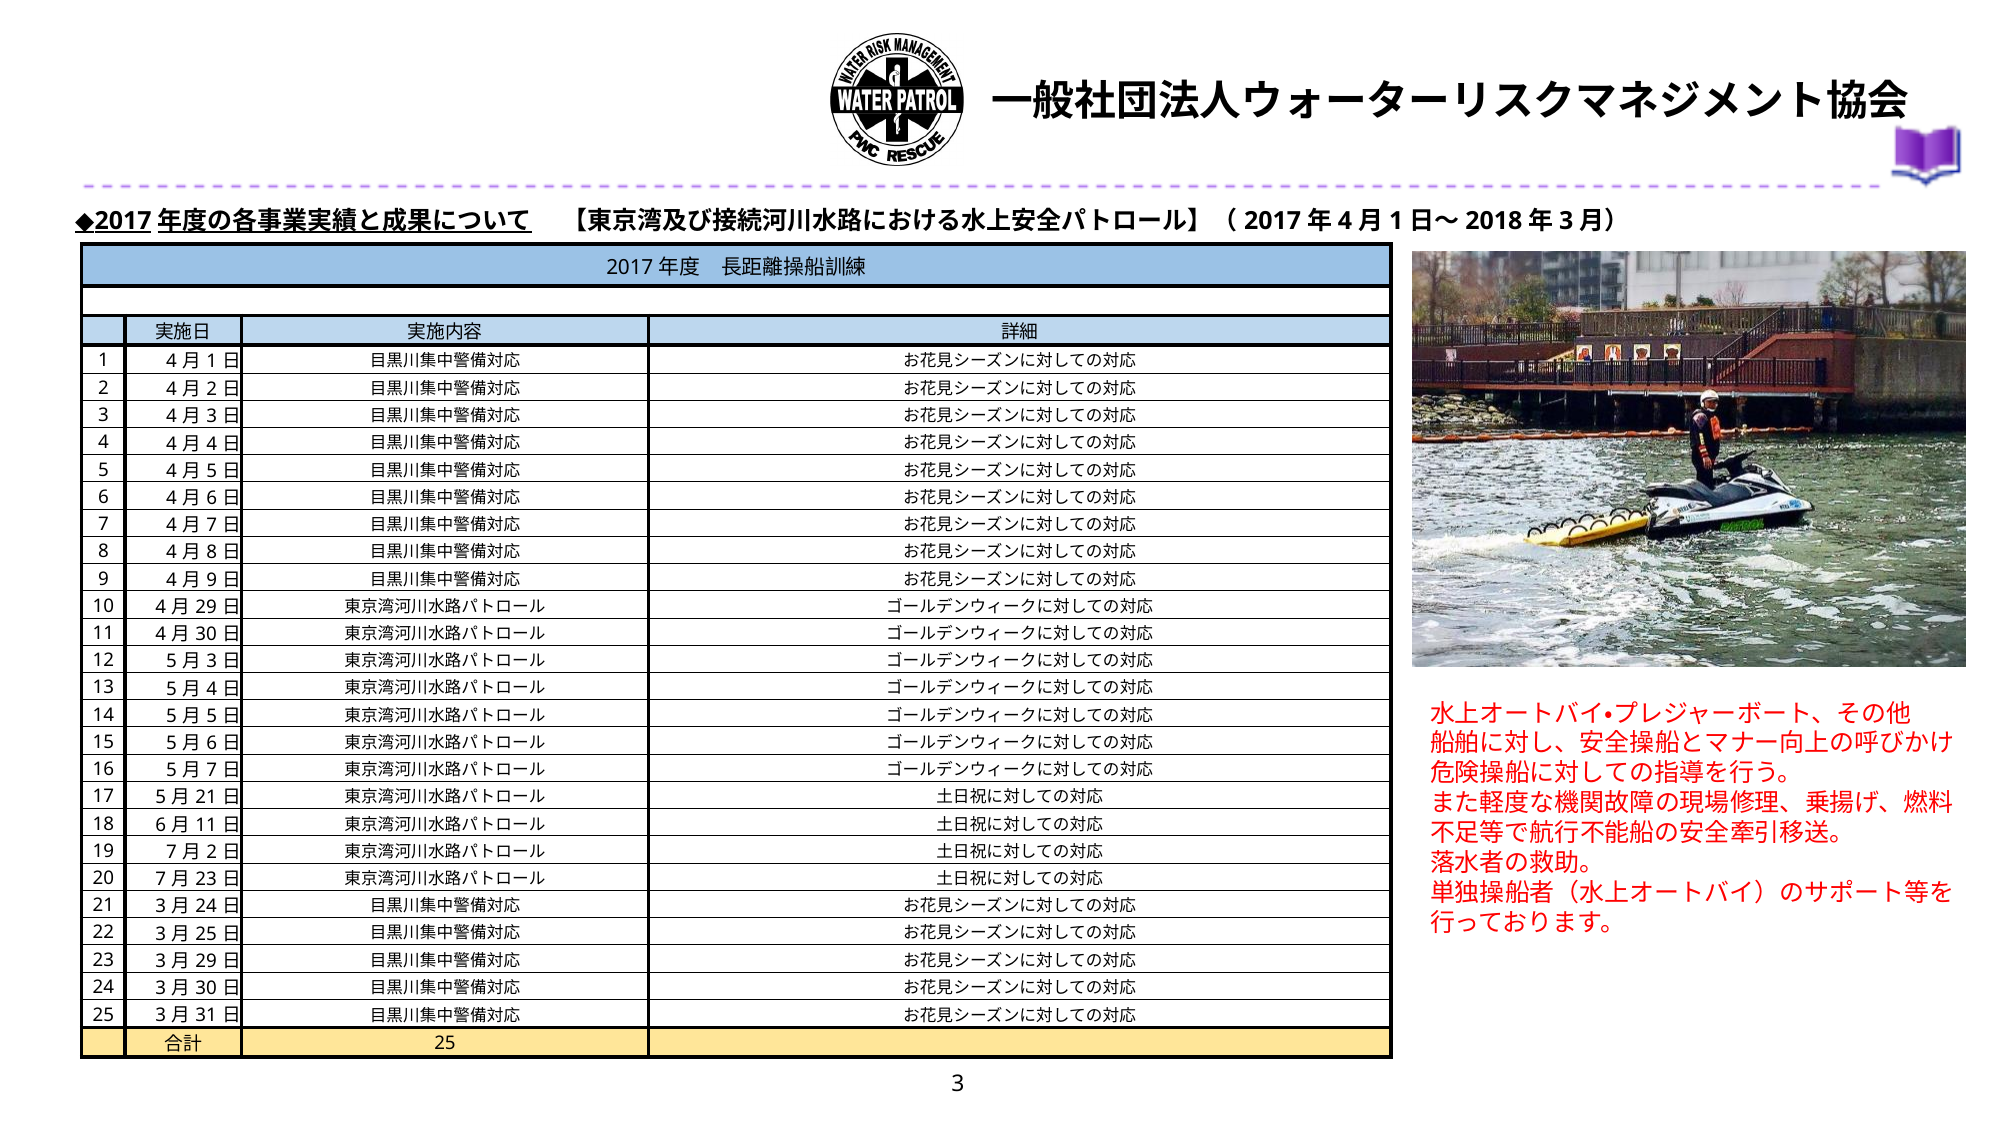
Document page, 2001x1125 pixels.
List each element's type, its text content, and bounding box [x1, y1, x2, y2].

table_cell 4月1日 [127, 347, 240, 373]
text_box 水上オートバイ・プレジャーボート、その他 船舶に対し、安全操船とマナー向上の呼びかけ 危険操船に対しての指導を行う。 また軽度な機関故障の現場修理、乗揚げ、燃料 不足等で航行不能船の安全牽引移送。 落水者の救助。 単独操船者（水上オートバイ）のサポート等を 行っております。 [1415, 689, 1970, 944]
table_cell 土日祝に対しての対応 [650, 864, 1389, 890]
table_cell 7月23日 [127, 864, 240, 890]
table_cell 土日祝に対しての対応 [650, 836, 1389, 863]
table_cell 目黒川集中警備対応 [243, 510, 647, 536]
table_cell 東京湾河川水路パトロール [243, 809, 647, 835]
table_cell お花見シーズンに対しての対応 [650, 973, 1389, 999]
table_cell 5月7日 [127, 755, 240, 781]
table_cell 4月9日 [127, 564, 240, 590]
table_cell 東京湾河川水路パトロール [243, 836, 647, 863]
table_cell ゴールデンウィークに対しての対応 [650, 700, 1389, 726]
table_header 2017年度 長距離操船訓練 [83, 246, 1389, 284]
table_cell 東京湾河川水路パトロール [243, 619, 647, 645]
table_cell 3月29日 [127, 945, 240, 972]
table_cell [83, 317, 123, 343]
table_cell お花見シーズンに対しての対応 [650, 1000, 1389, 1026]
table_cell 21 [83, 891, 123, 917]
table_cell 24 [83, 973, 123, 999]
picture [1412, 251, 1966, 667]
table_cell お花見シーズンに対しての対応 [650, 945, 1389, 972]
table_cell 4月8日 [127, 537, 240, 563]
table_cell [861, 288, 967, 314]
table_cell お花見シーズンに対しての対応 [650, 347, 1389, 373]
table_cell ゴールデンウィークに対しての対応 [650, 673, 1389, 699]
table_cell 25 [243, 1029, 647, 1055]
table_cell お花見シーズンに対しての対応 [650, 564, 1389, 590]
table_cell 3月30日 [127, 973, 240, 999]
table_cell 東京湾河川水路パトロール [243, 673, 647, 699]
table_cell 合計 [127, 1029, 240, 1055]
table_cell 6月11日 [127, 809, 240, 835]
table_cell 3月31日 [127, 1000, 240, 1026]
table_cell [649, 288, 755, 314]
table_cell お花見シーズンに対しての対応 [650, 455, 1389, 481]
table_cell 18 [83, 809, 123, 835]
table_cell 目黒川集中警備対応 [243, 428, 647, 454]
table_cell ゴールデンウィークに対しての対応 [650, 619, 1389, 645]
table_cell 4月2日 [127, 374, 240, 400]
table_cell 19 [83, 836, 123, 863]
table_cell [1179, 288, 1285, 314]
table_cell 3月25日 [127, 918, 240, 944]
table_cell [542, 288, 649, 314]
text_box 一般社団法人ウォーターリスクマネジメント協会 [976, 66, 1966, 119]
table_cell 実施内容 [243, 317, 647, 343]
table_cell 4月3日 [127, 401, 240, 427]
table_cell 東京湾河川水路パトロール [243, 700, 647, 726]
table_cell 2 [83, 374, 123, 400]
table_cell ゴールデンウィークに対しての対応 [650, 646, 1389, 672]
table_cell 22 [83, 918, 123, 944]
table_cell 5 [83, 455, 123, 481]
table_cell [755, 288, 861, 314]
table_cell [436, 288, 542, 314]
table_cell 目黒川集中警備対応 [243, 973, 647, 999]
table_cell 東京湾河川水路パトロール [243, 646, 647, 672]
table_cell 4月5日 [127, 455, 240, 481]
table_cell 4月7日 [127, 510, 240, 536]
table_cell 4 [83, 428, 123, 454]
table_cell 5月6日 [127, 727, 240, 754]
table_cell 目黒川集中警備対応 [243, 537, 647, 563]
table_cell 1 [83, 347, 123, 373]
table_cell 7 [83, 510, 123, 536]
table_cell 4月6日 [127, 482, 240, 509]
table_cell [1073, 288, 1179, 314]
table_cell 東京湾河川水路パトロール [243, 782, 647, 808]
table_cell お花見シーズンに対しての対応 [650, 918, 1389, 944]
table_cell 5月4日 [127, 673, 240, 699]
table_cell 目黒川集中警備対応 [243, 564, 647, 590]
table_cell 目黒川集中警備対応 [243, 374, 647, 400]
table_cell 4月29日 [127, 591, 240, 618]
table_cell 6 [83, 482, 123, 509]
picture [81, 33, 1966, 197]
table_cell 東京湾河川水路パトロール [243, 591, 647, 618]
table_cell ゴールデンウィークに対しての対応 [650, 755, 1389, 781]
table_cell 9 [83, 564, 123, 590]
table_cell 東京湾河川水路パトロール [243, 755, 647, 781]
table_cell [650, 1029, 1389, 1055]
text_box ◆2017年度の各事業実績と成果について 【東京湾及び接続河川水路における水上安全パトロール】（2017年4月1日～2018年3月） [60, 197, 1987, 272]
table_cell 目黒川集中警備対応 [243, 482, 647, 509]
table_cell 12 [83, 646, 123, 672]
table_cell 16 [83, 755, 123, 781]
table_cell 実施日 [127, 317, 240, 343]
table_cell 5月5日 [127, 700, 240, 726]
table_cell 17 [83, 782, 123, 808]
table_cell 5月3日 [127, 646, 240, 672]
table_cell 目黒川集中警備対応 [243, 455, 647, 481]
table_cell 5月21日 [127, 782, 240, 808]
table_cell 14 [83, 700, 123, 726]
table_cell 東京湾河川水路パトロール [243, 727, 647, 754]
table_cell 11 [83, 619, 123, 645]
table_cell お花見シーズンに対しての対応 [650, 510, 1389, 536]
table_cell [1285, 288, 1389, 314]
table_cell 25 [83, 1000, 123, 1026]
table_cell 土日祝に対しての対応 [650, 809, 1389, 835]
table_cell 4月30日 [127, 619, 240, 645]
table_cell お花見シーズンに対しての対応 [650, 374, 1389, 400]
table_cell 20 [83, 864, 123, 890]
table_cell 10 [83, 591, 123, 618]
table_cell [83, 288, 125, 314]
table_cell [242, 288, 436, 314]
table_cell 目黒川集中警備対応 [243, 1000, 647, 1026]
table_cell 目黒川集中警備対応 [243, 945, 647, 972]
table_cell [967, 288, 1073, 314]
table_cell 東京湾河川水路パトロール [243, 864, 647, 890]
table_cell 目黒川集中警備対応 [243, 401, 647, 427]
table_cell お花見シーズンに対しての対応 [650, 891, 1389, 917]
table_cell 13 [83, 673, 123, 699]
table_cell [125, 288, 242, 314]
table_cell [83, 1029, 123, 1055]
table_cell お花見シーズンに対しての対応 [650, 401, 1389, 427]
table_cell 目黒川集中警備対応 [243, 891, 647, 917]
table_cell 15 [83, 727, 123, 754]
table_cell お花見シーズンに対しての対応 [650, 482, 1389, 509]
table_cell 目黒川集中警備対応 [243, 918, 647, 944]
table_cell 23 [83, 945, 123, 972]
table_cell 3 [83, 401, 123, 427]
table_cell 3月24日 [127, 891, 240, 917]
table_cell 8 [83, 537, 123, 563]
table_cell お花見シーズンに対しての対応 [650, 428, 1389, 454]
table_cell 詳細 [650, 317, 1389, 343]
table_cell お花見シーズンに対しての対応 [650, 537, 1389, 563]
table_cell ゴールデンウィークに対しての対応 [650, 591, 1389, 618]
table_cell 4月4日 [127, 428, 240, 454]
table_cell 目黒川集中警備対応 [243, 347, 647, 373]
table_cell ゴールデンウィークに対しての対応 [650, 727, 1389, 754]
text_box 3 [936, 1061, 980, 1104]
table_cell 7月2日 [127, 836, 240, 863]
table_cell 土日祝に対しての対応 [650, 782, 1389, 808]
